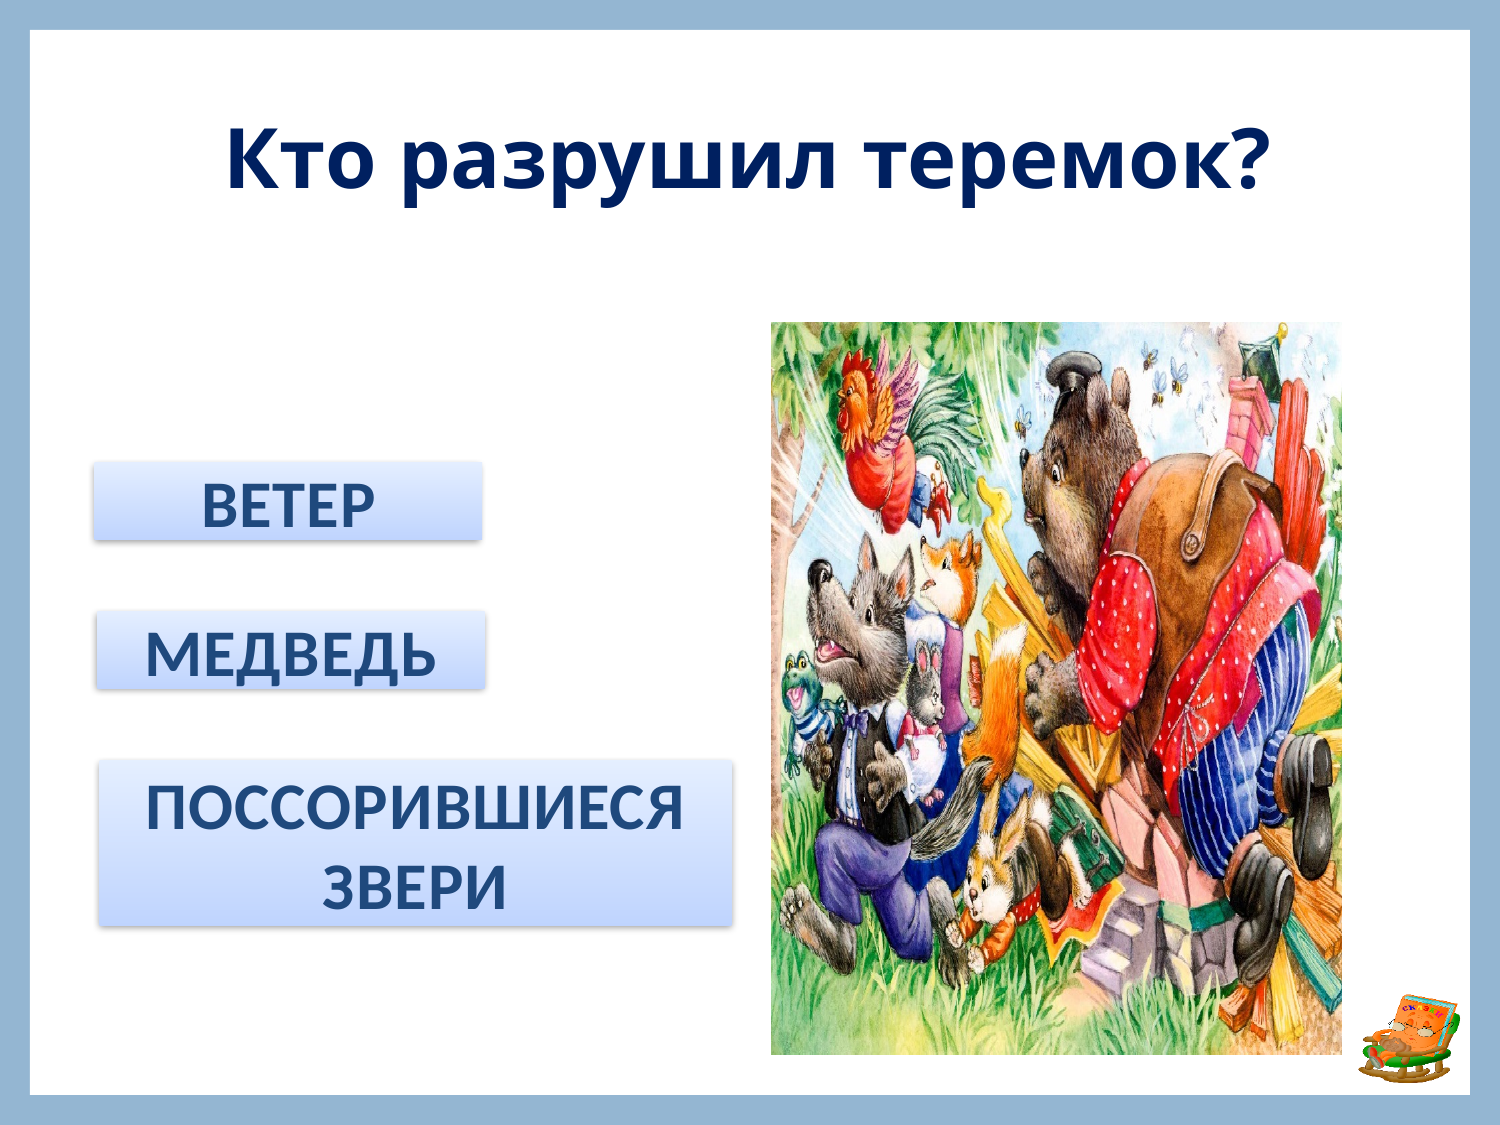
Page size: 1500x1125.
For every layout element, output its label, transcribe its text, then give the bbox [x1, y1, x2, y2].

text_box ПОССОРИВШИЕСЯ ЗВЕРИ [99, 760, 732, 926]
text_box ВЕТЕР [94, 462, 483, 540]
text_box МЕДВЕДЬ [97, 611, 485, 689]
picture [1358, 991, 1462, 1085]
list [771, 322, 1342, 1055]
title Кто разрушил теремок? [140, 99, 1356, 323]
